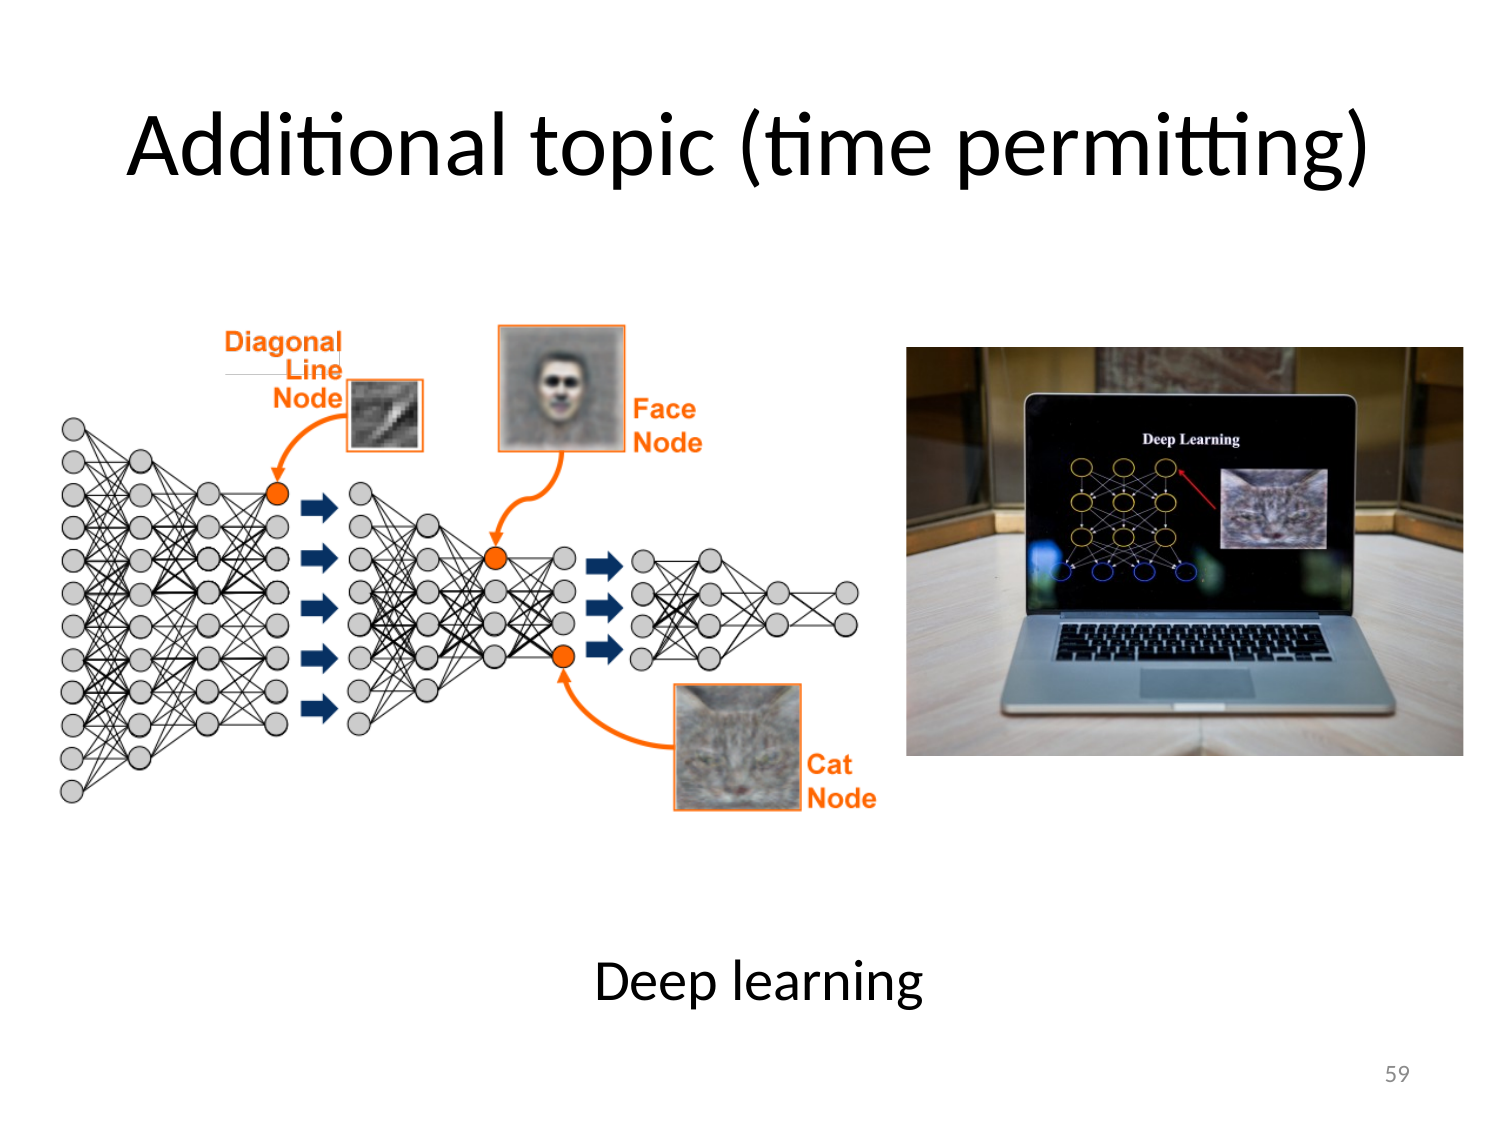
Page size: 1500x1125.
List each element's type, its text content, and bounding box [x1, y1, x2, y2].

title Additional topic (time permitting) [75, 45, 1425, 233]
slide_number 59 [1074, 1042, 1425, 1103]
picture [906, 347, 1464, 757]
picture [36, 310, 884, 820]
text_box Deep learning [457, 934, 1061, 1020]
